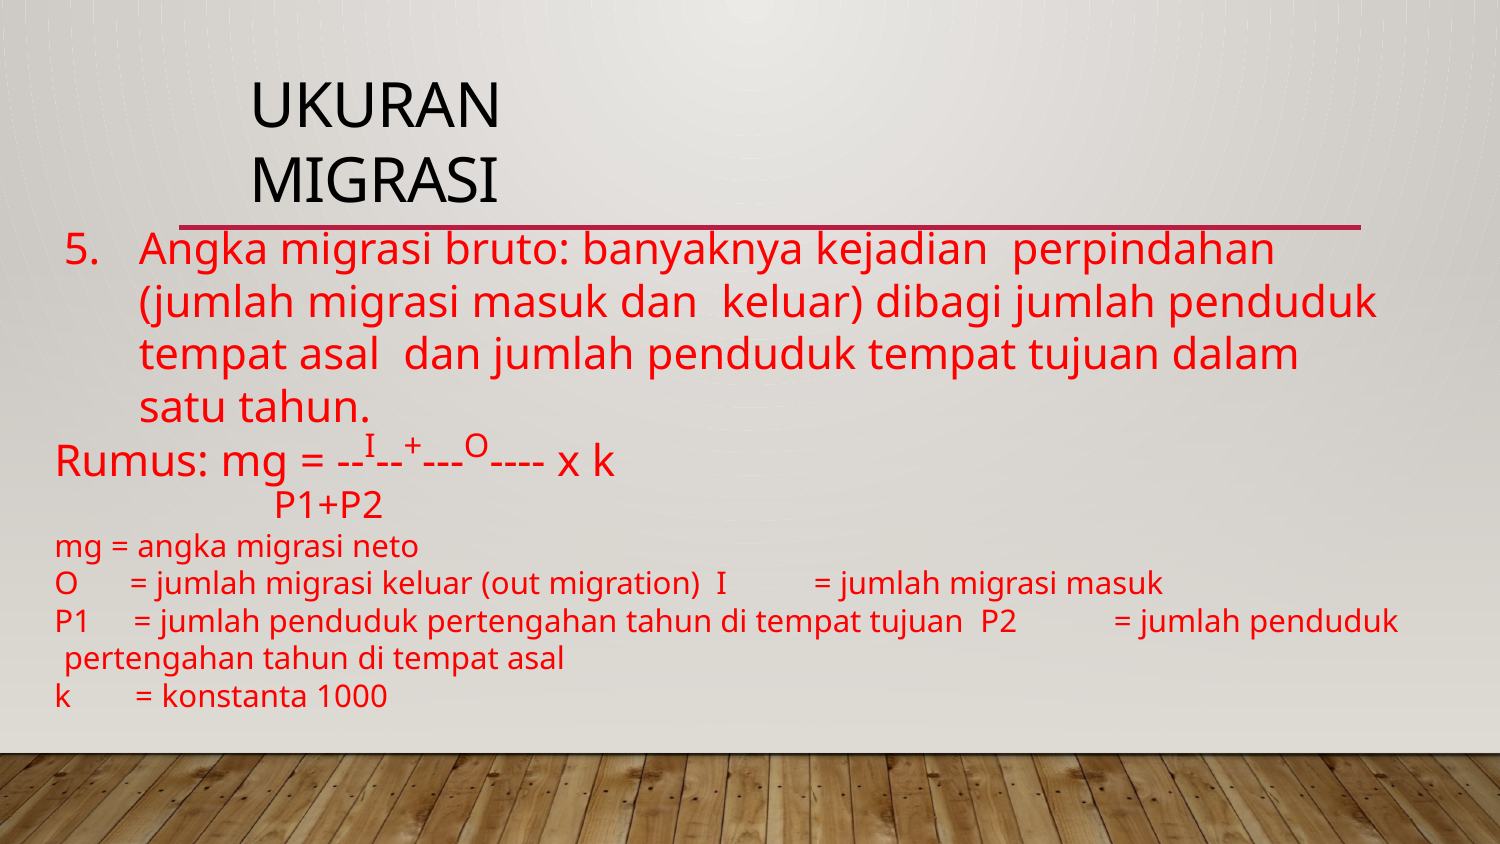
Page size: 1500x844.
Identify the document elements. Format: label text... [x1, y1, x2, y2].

text_box 5. Angka migrasi bruto: banyaknya kejadian perpindahan (jumlah migrasi masuk dan keluar) dibagi jumlah penduduk tempat asal dan jumlah penduduk tempat tujuan dalam satu tahun. Rumus: mg = --I--+---O---- x k P1+P2 mg = angka migrasi neto O = jumlah migrasi keluar (out migration) I = jumlah migrasi masuk P1 = jumlah penduduk pertengahan tahun di tempat tujuan P2 = jumlah penduduk pertengahan tahun di tempat asal k = konstanta 1000 [54, 219, 1438, 714]
title UKURAN MIGRASI [247, 63, 724, 215]
picture [0, 753, 1500, 844]
